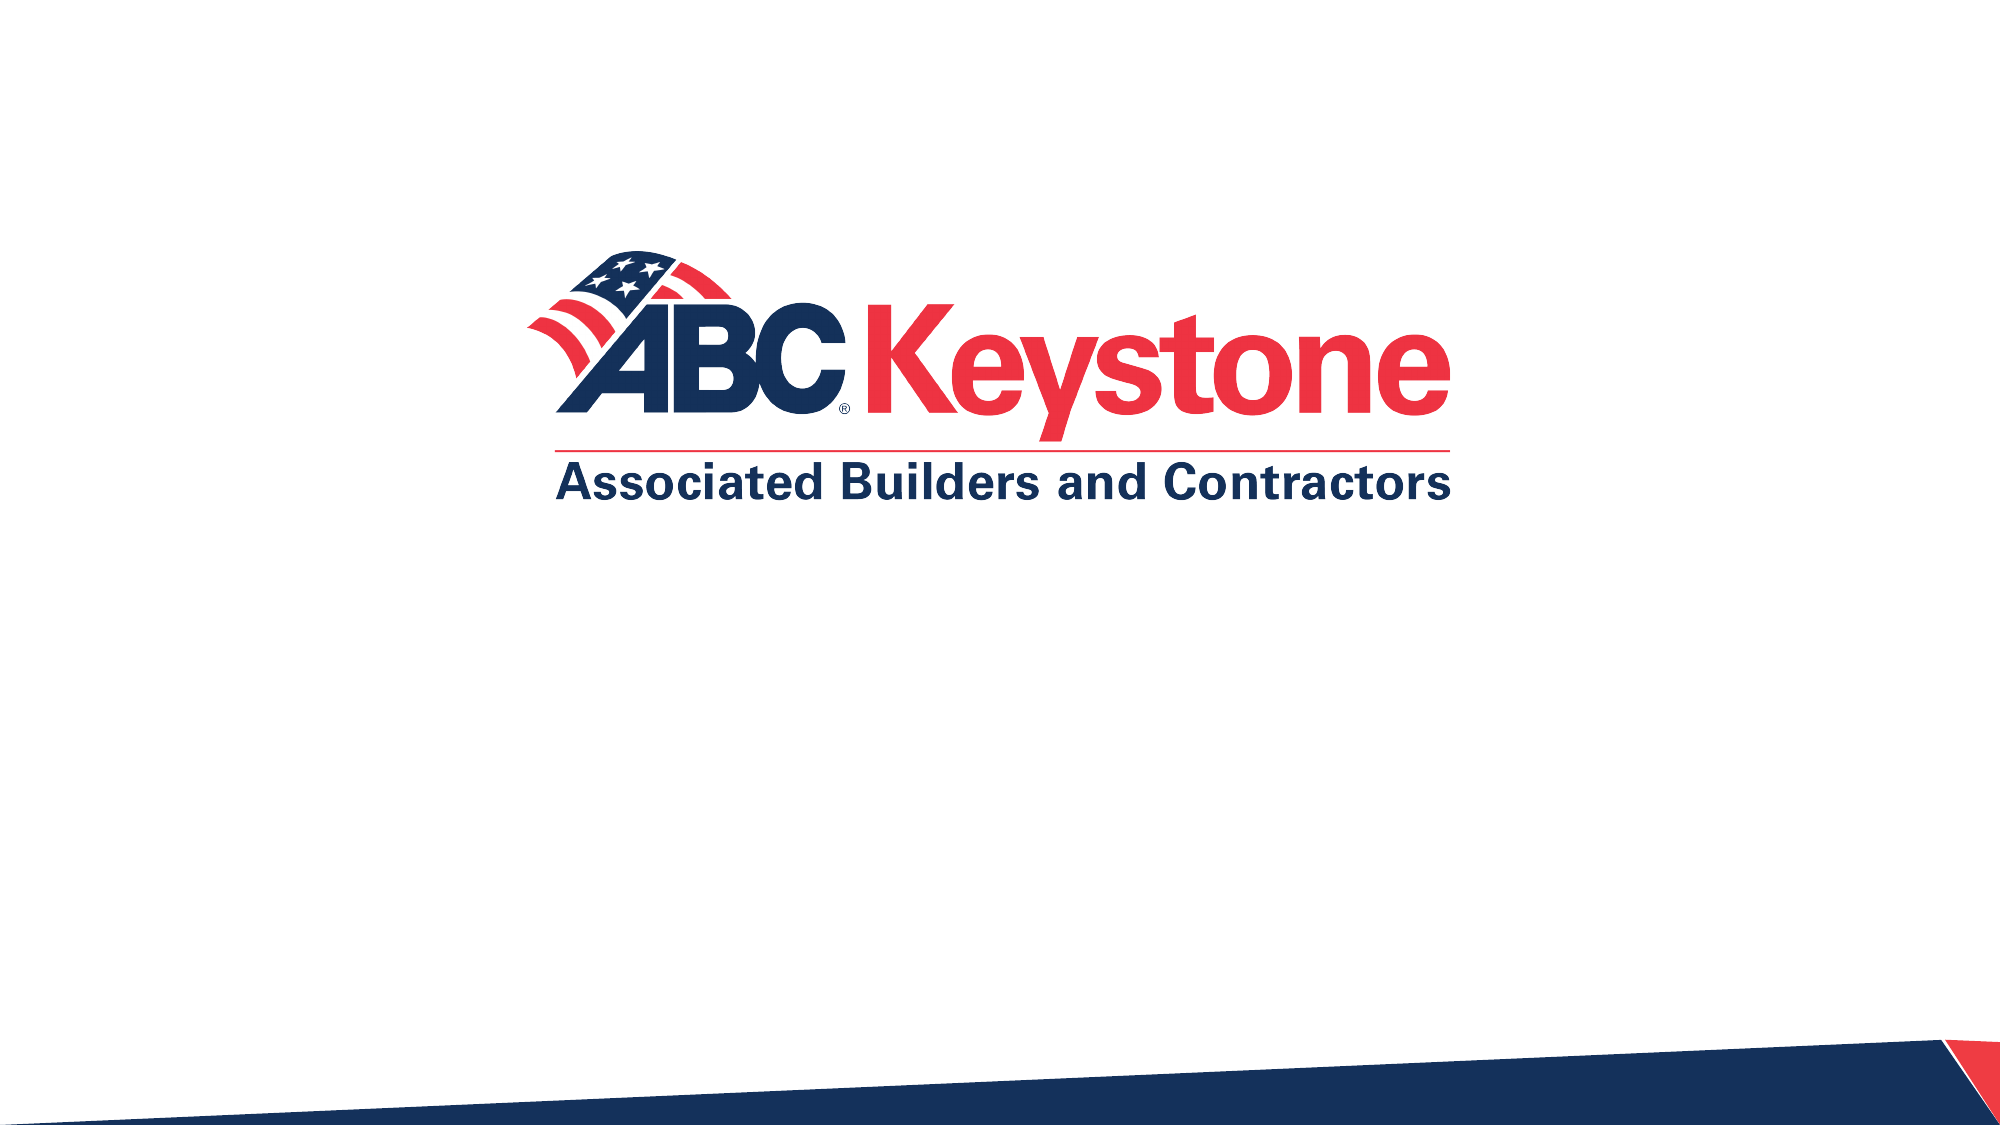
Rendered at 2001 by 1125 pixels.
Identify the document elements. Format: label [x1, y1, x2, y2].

picture [494, 235, 1503, 525]
